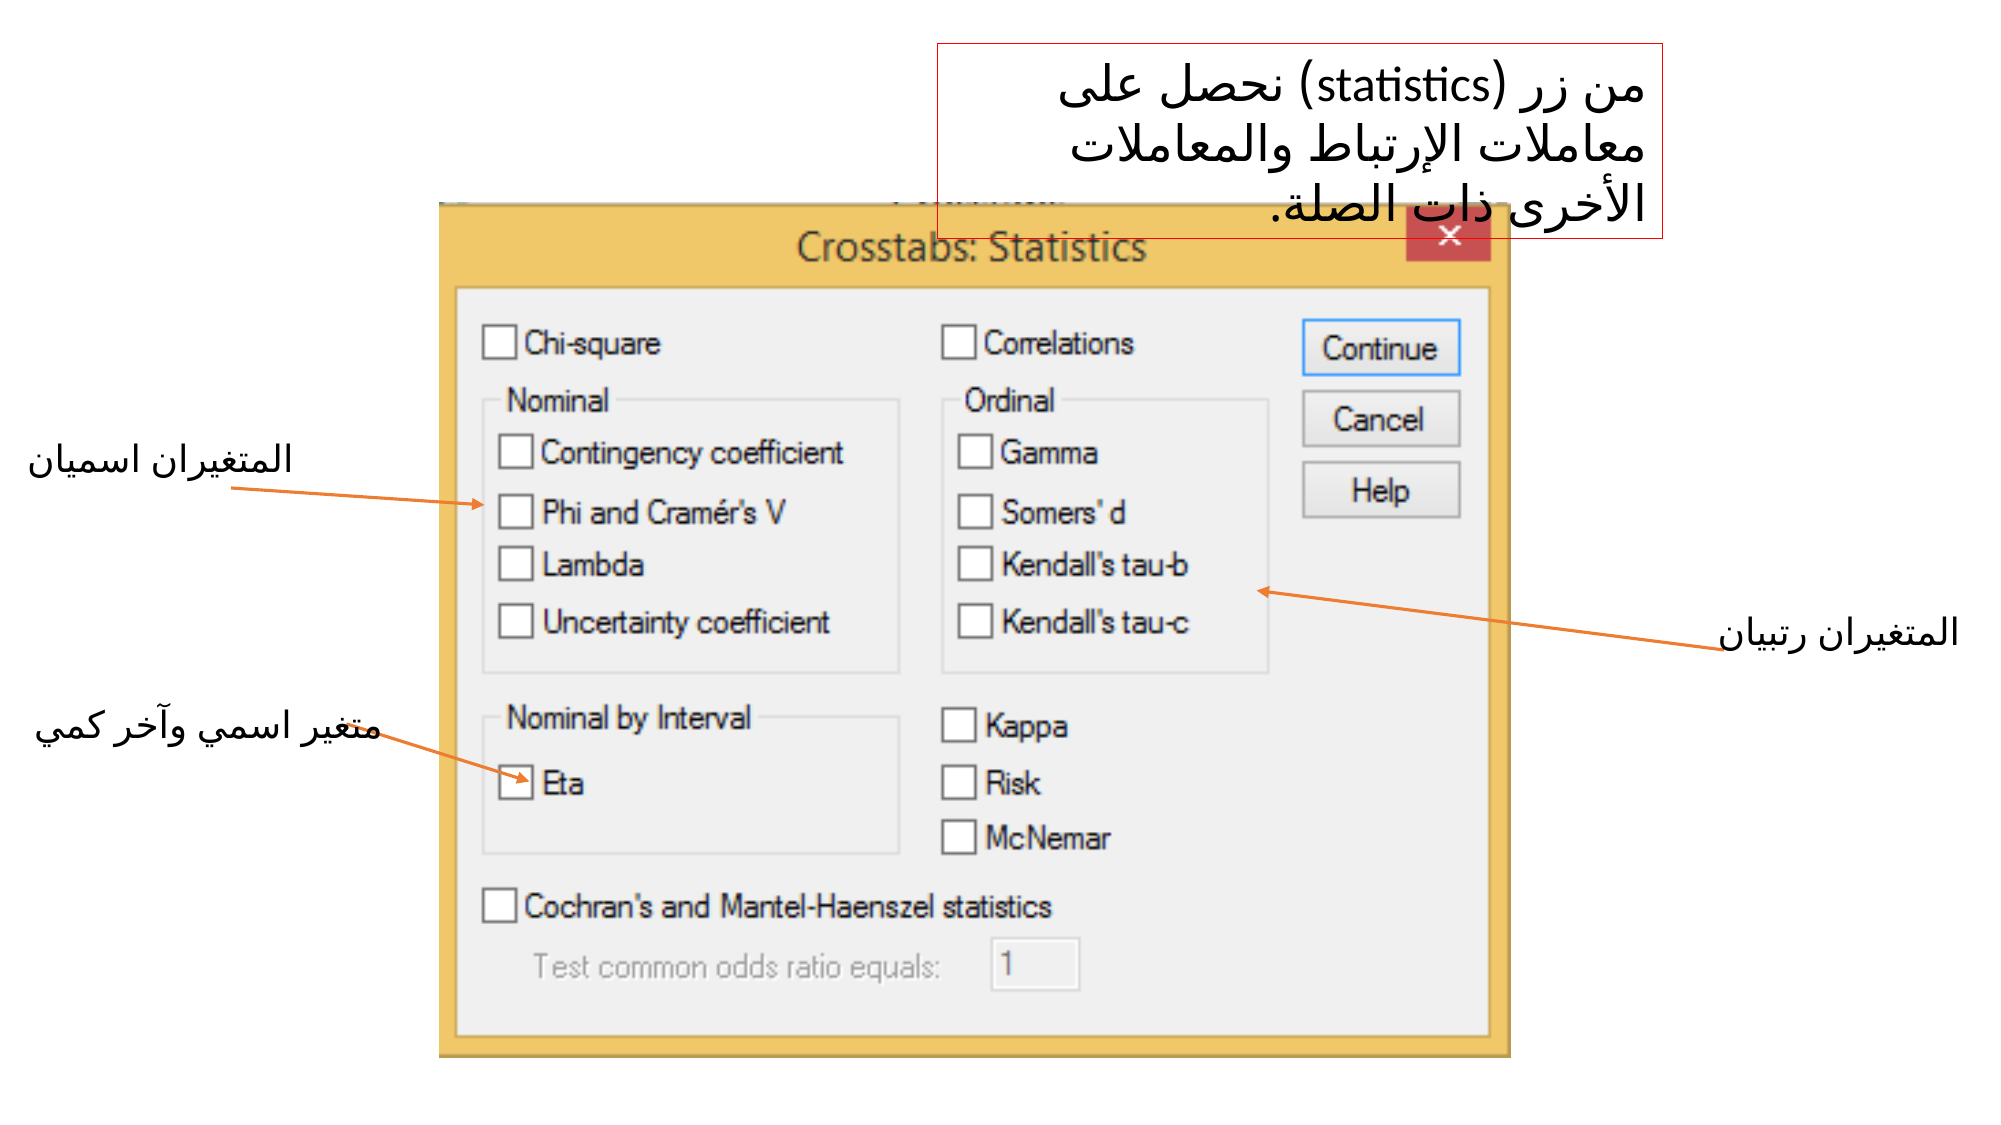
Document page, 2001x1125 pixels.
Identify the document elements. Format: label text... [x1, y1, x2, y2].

picture [439, 202, 1511, 1059]
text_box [231, 487, 485, 505]
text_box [1256, 590, 1724, 650]
text_box المتغيران رتبيان [1702, 600, 1976, 660]
text_box من زر (statistics) نحصل على معاملات الإرتباط والمعاملات الأخرى ذات الصلة. [937, 43, 1663, 239]
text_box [346, 723, 530, 782]
text_box متغير اسمي وآخر كمي [19, 693, 398, 754]
text_box المتغيران اسميان [12, 427, 309, 488]
